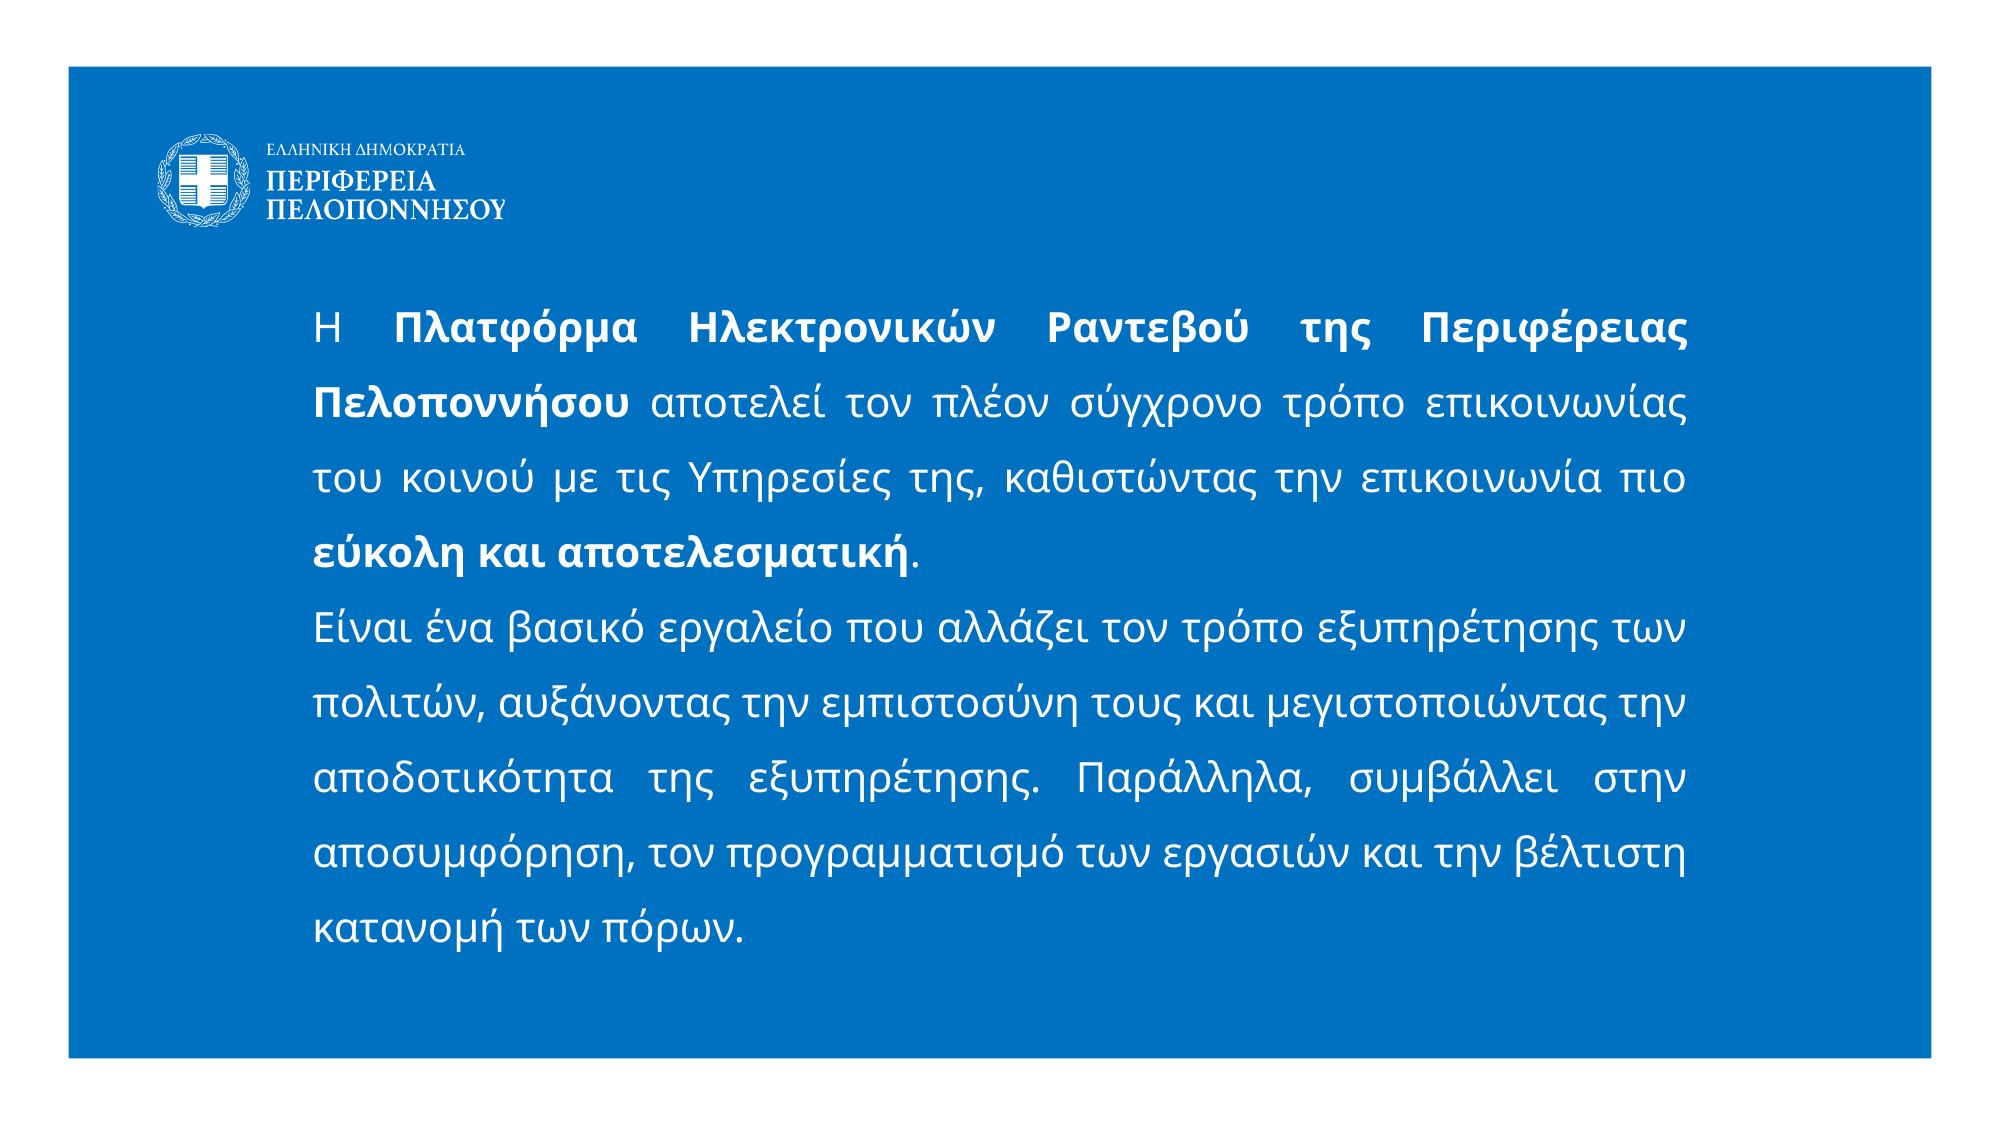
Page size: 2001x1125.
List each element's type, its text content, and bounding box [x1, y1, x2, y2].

picture [157, 134, 505, 227]
text_box [68, 66, 1932, 1059]
text_box Η Πλατφόρμα Ηλεκτρονικών Ραντεβού της Περιφέρειας Πελοποννήσου αποτελεί τον πλέον σύγχρονο τρόπο επικοινωνίας του κοινού με τις Υπηρεσίες της, καθιστώντας την επικοινωνία πιο εύκολη και αποτελεσματική. Είναι ένα βασικό εργαλείο που αλλάζει τον τρόπο εξυπηρέτησης των πολιτών, αυξάνοντας την εμπιστοσύνη τους και μεγιστοποιώντας την αποδοτικότητα της εξυπηρέτησης. Παράλληλα, συμβάλλει στην αποσυμφόρηση, τον προγραμματισμό των εργασιών και την βέλτιστη κατανομή των πόρων. [312, 275, 1688, 951]
